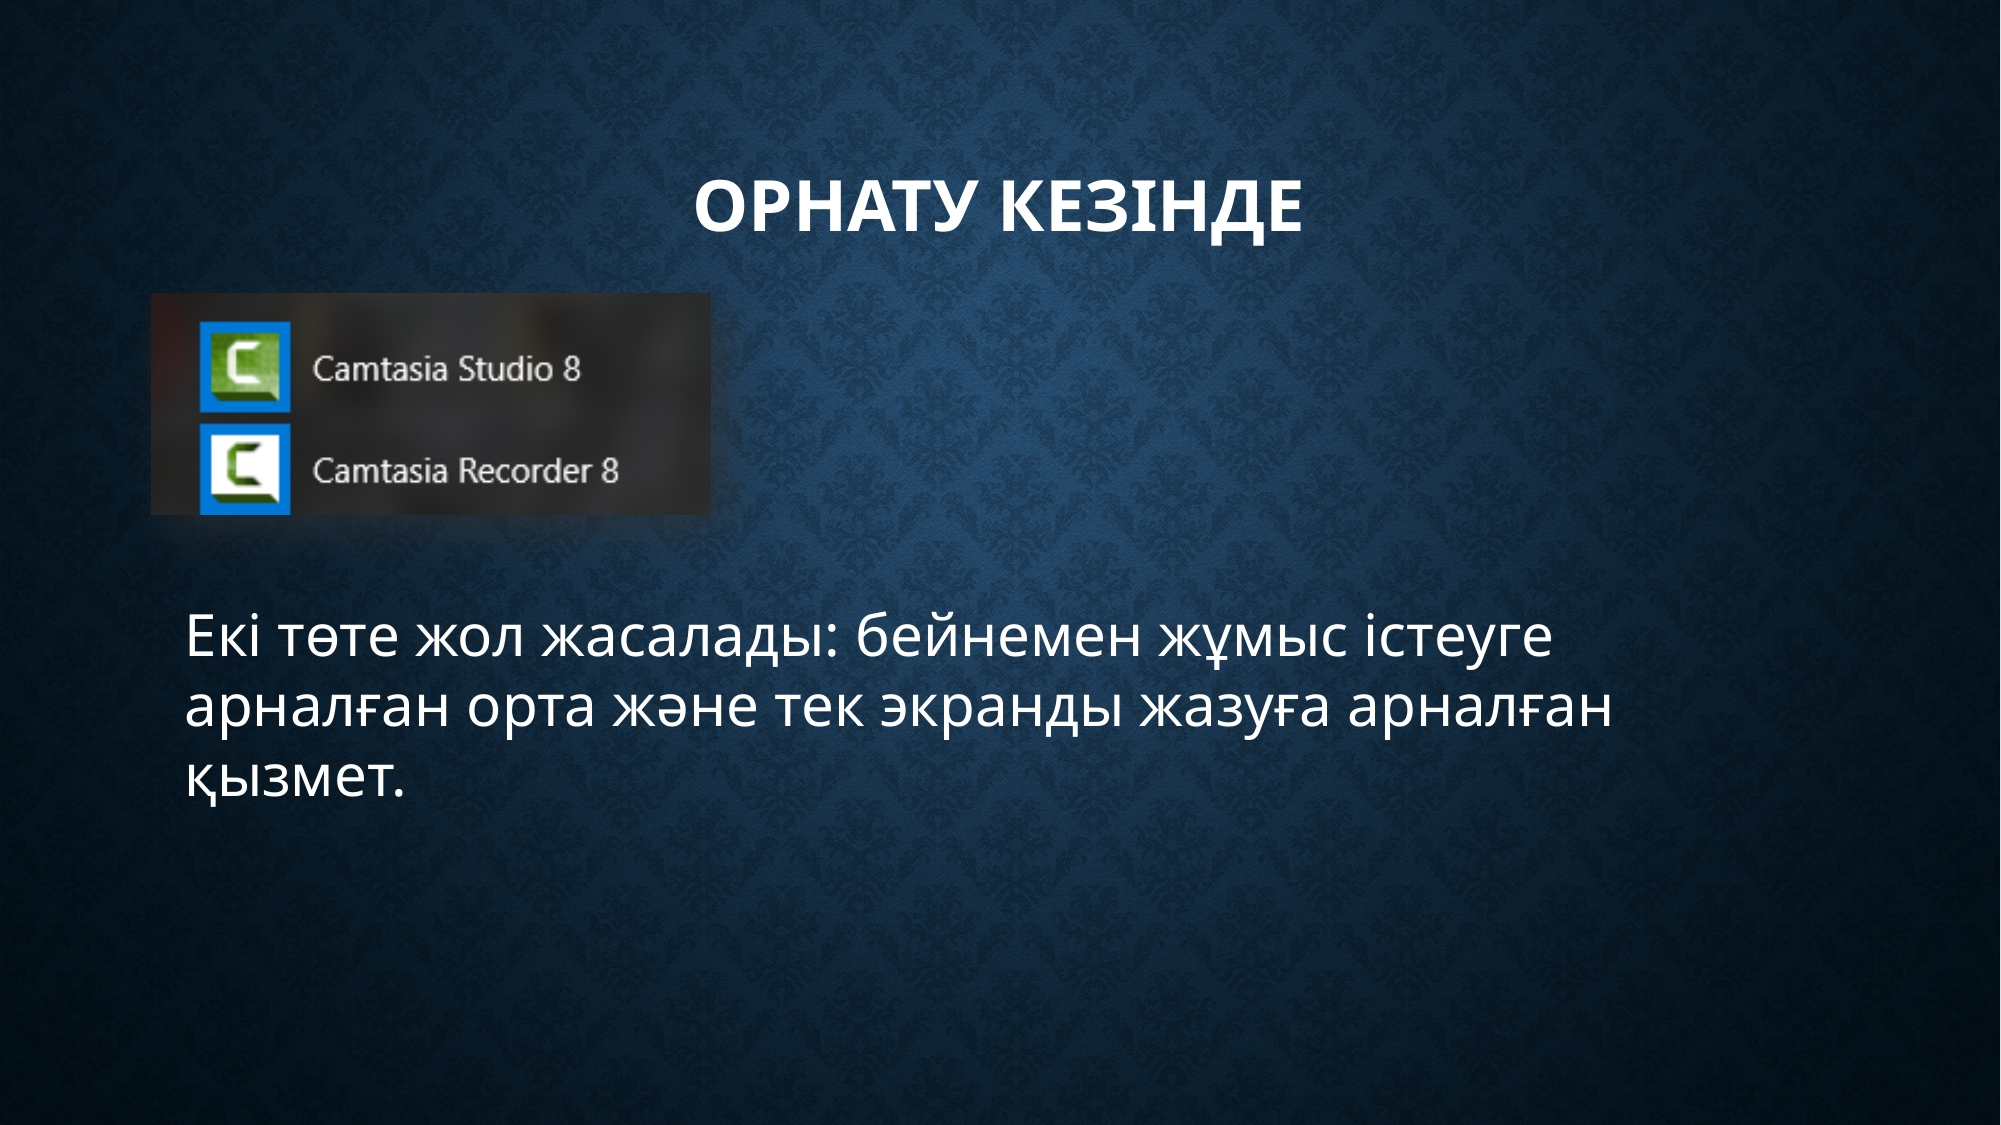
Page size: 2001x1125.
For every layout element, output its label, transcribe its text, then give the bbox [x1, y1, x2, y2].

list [151, 293, 711, 516]
title Орнату кезінде [149, 99, 1849, 318]
text_box Екі төте жол жасалады: бейнемен жұмыс істеуге арналған орта және тек экранды жазуға арналған қызмет. [169, 591, 1717, 816]
